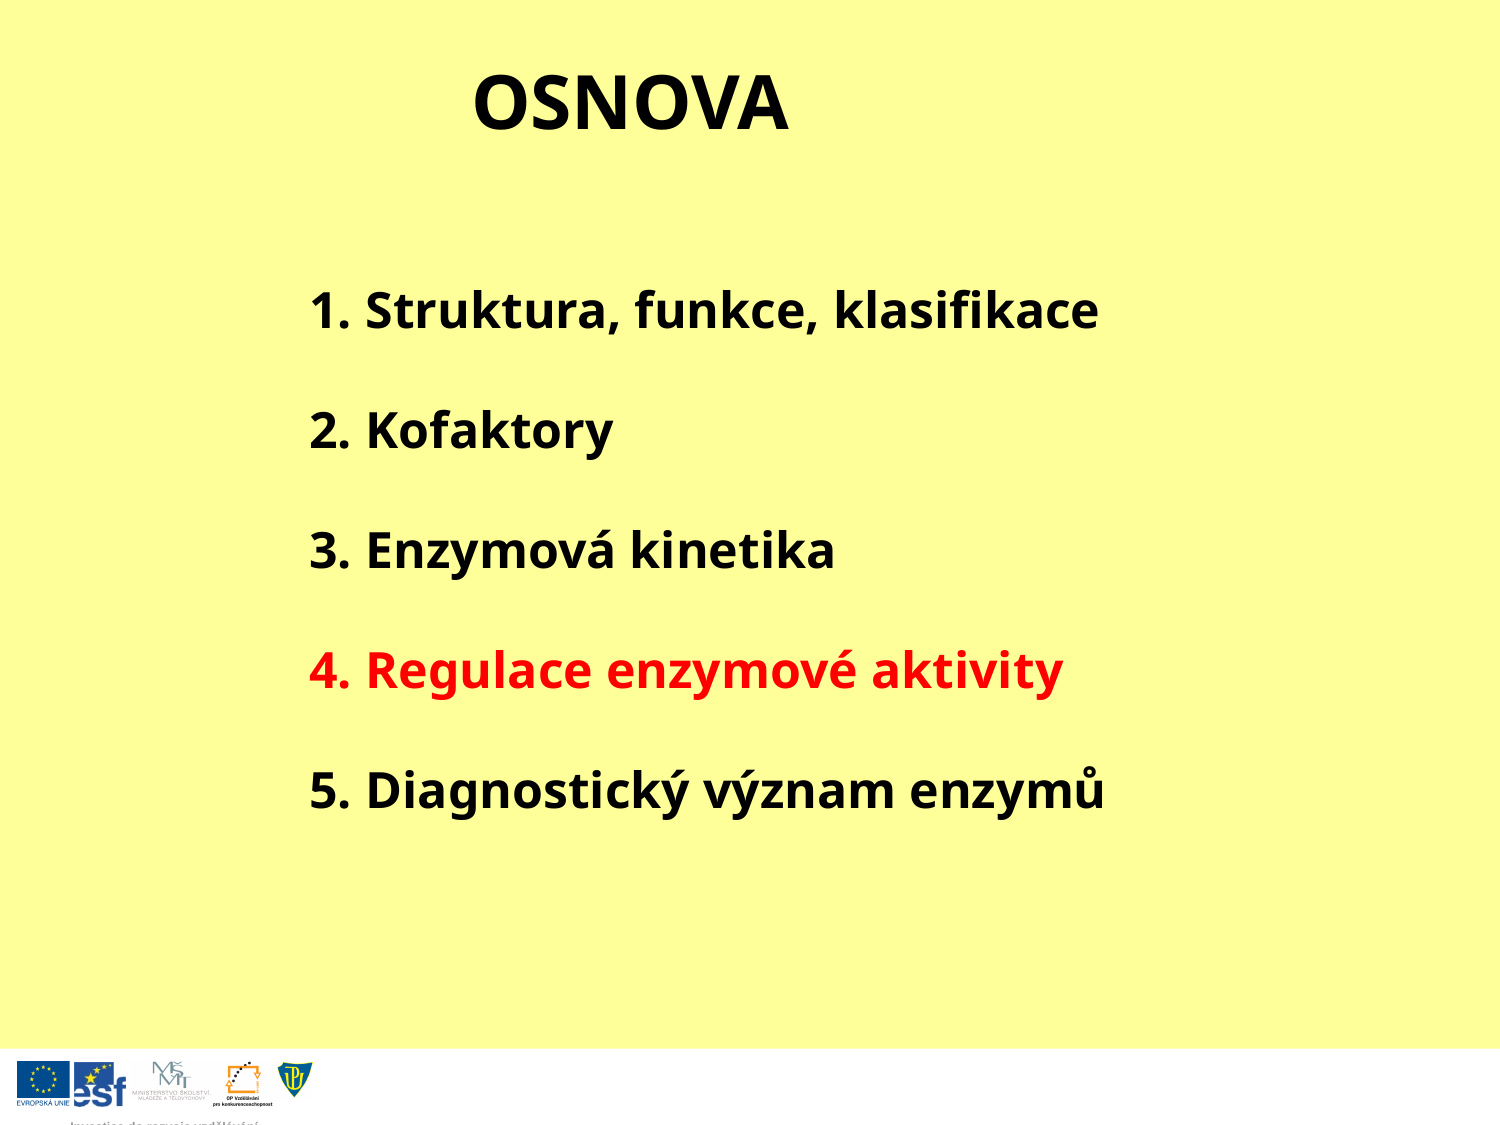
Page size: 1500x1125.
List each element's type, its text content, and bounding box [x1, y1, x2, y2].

picture [74, 1062, 126, 1107]
text_box Struktura, funkce, klasifikace Kofaktory Enzymová kinetika Regulace enzymové aktivity Diagnostický význam enzymů [294, 210, 1123, 826]
text_box OSNOVA [456, 47, 805, 152]
